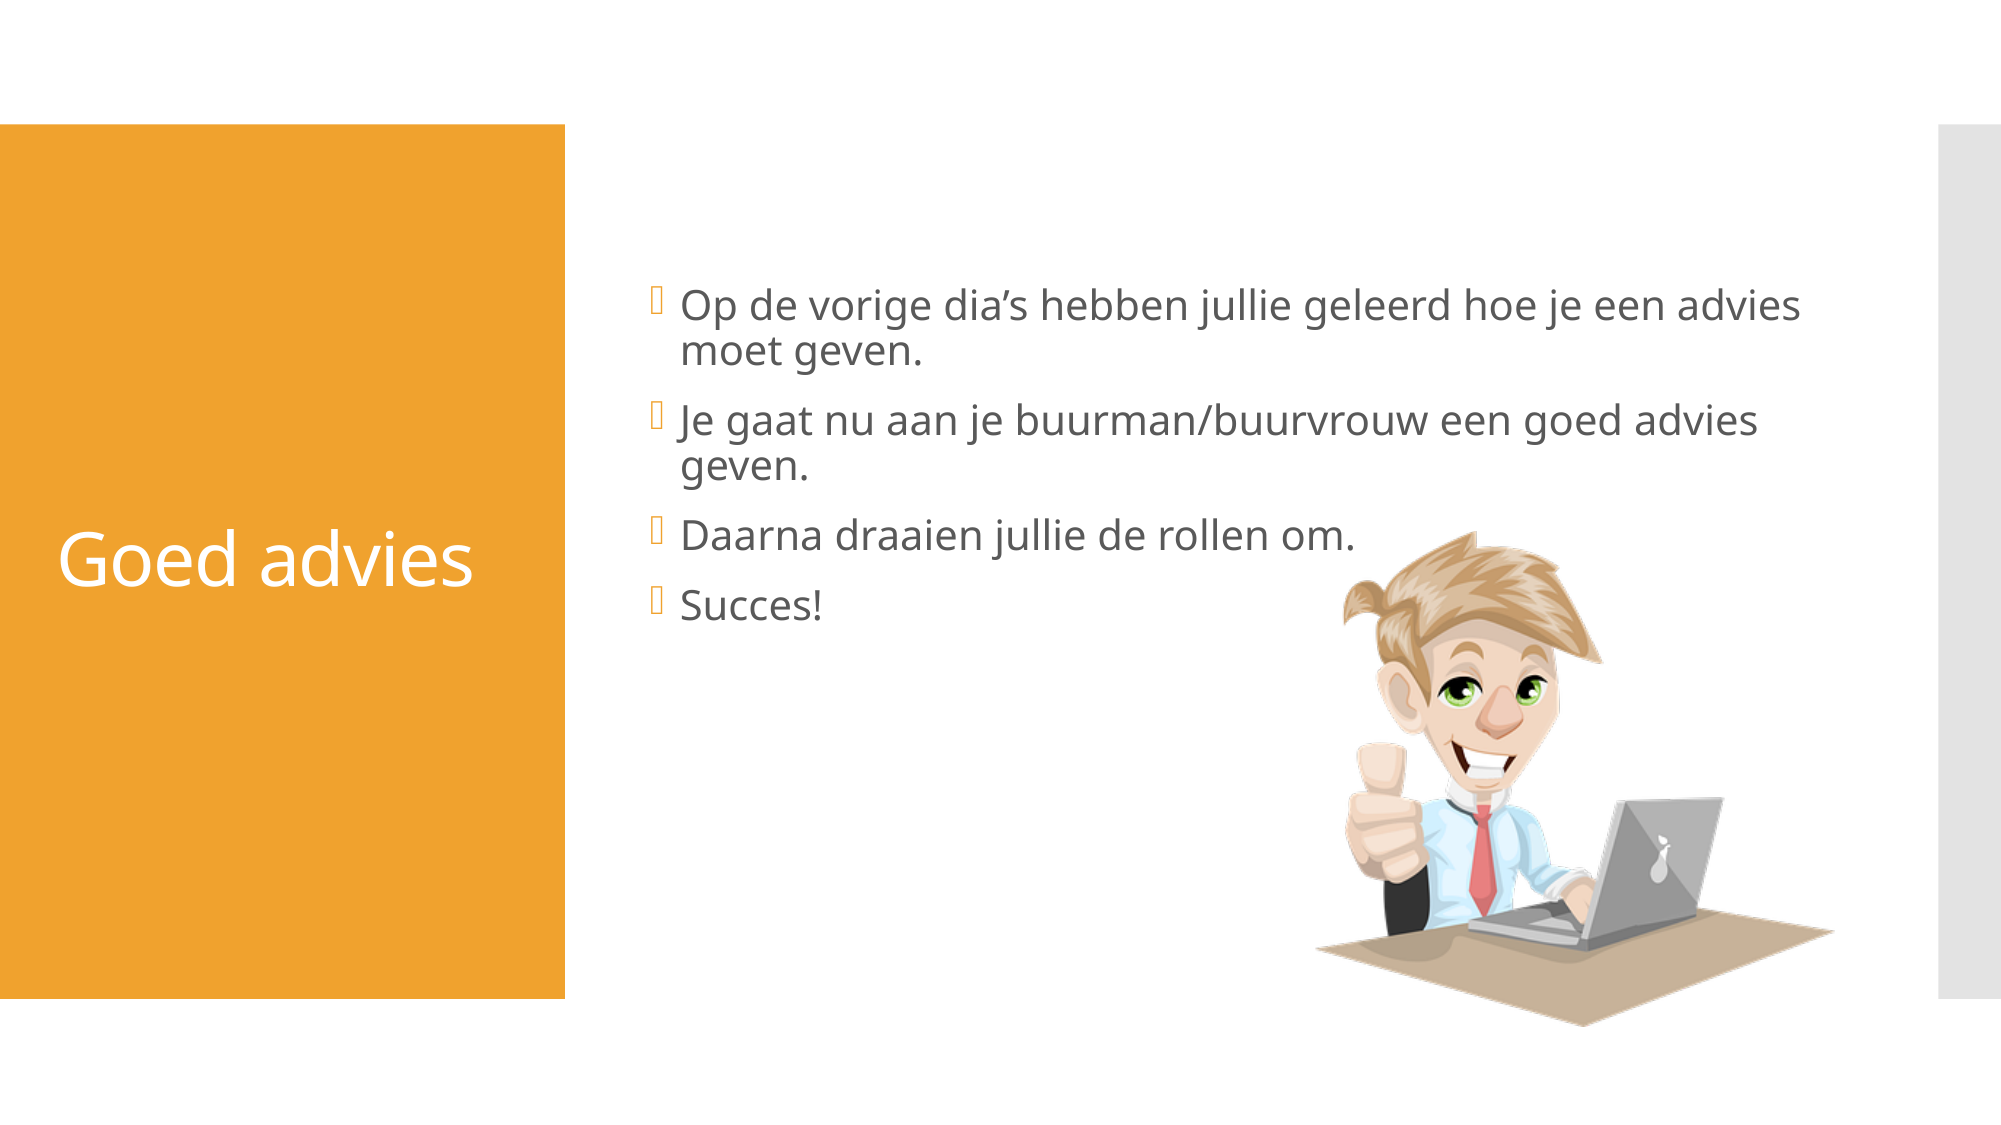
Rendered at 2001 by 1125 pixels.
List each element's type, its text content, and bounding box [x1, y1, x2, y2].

list Op de vorige dia’s hebben jullie geleerd hoe je een advies moet geven. Je gaat nu aan je buurman/buurvrouw een goed advies geven. Daarna draaien jullie de rollen om. Succes! [634, 141, 1835, 982]
picture [1314, 531, 1835, 1027]
title Goed advies [41, 184, 525, 940]
